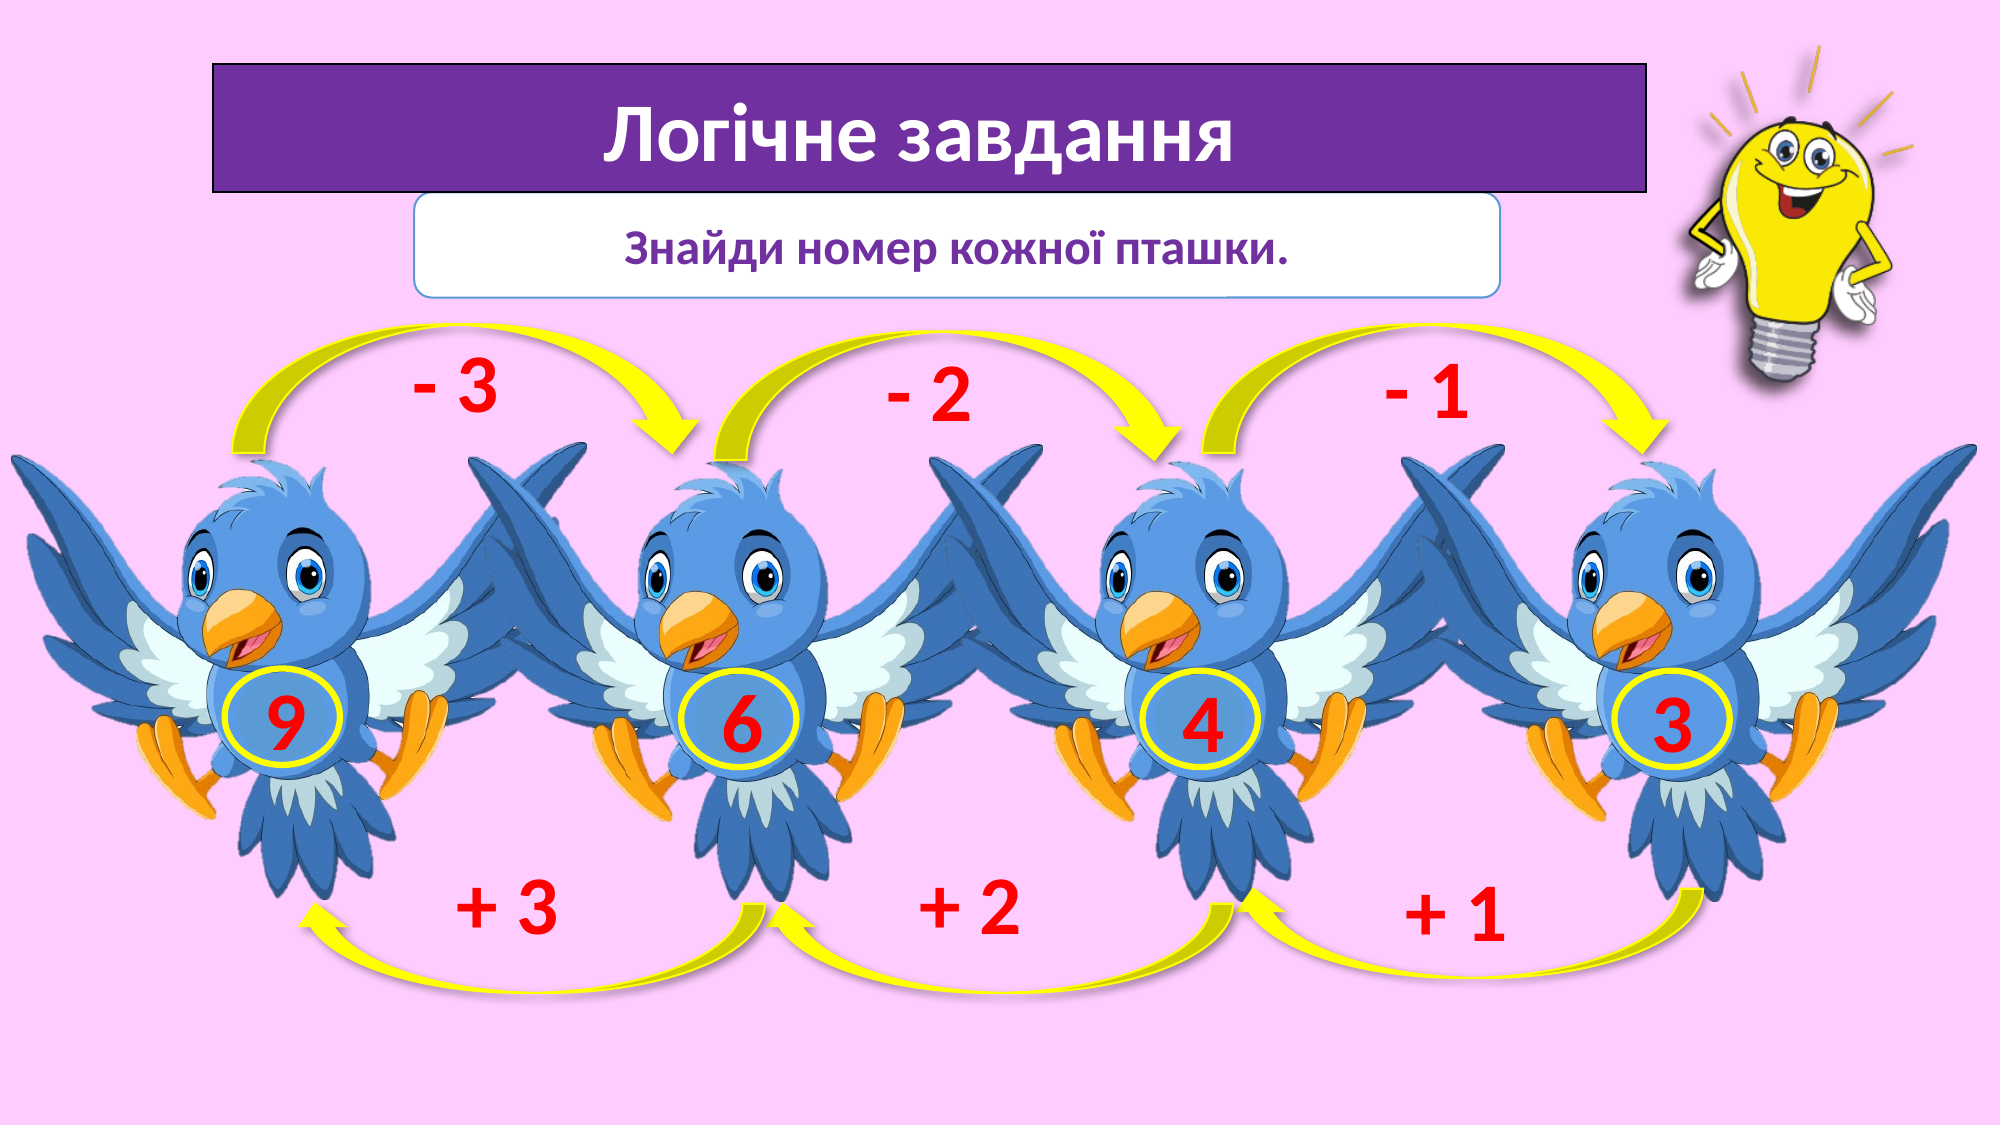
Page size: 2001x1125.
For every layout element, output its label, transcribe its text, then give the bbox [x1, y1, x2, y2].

text_box [602, 348, 700, 444]
text_box - 1 [1369, 328, 1574, 443]
text_box - 2 [871, 330, 1076, 444]
text_box [1574, 349, 1670, 444]
picture [11, 442, 1977, 902]
text_box Знайди номер кожної пташки. [413, 193, 1502, 299]
text_box [714, 334, 871, 444]
text_box [1241, 902, 1702, 979]
text_box + 1 [1391, 902, 1595, 966]
text_box - 3 [397, 321, 602, 437]
text_box + 2 [904, 902, 1109, 959]
text_box [297, 902, 767, 994]
text_box [771, 902, 1235, 994]
text_box [1201, 323, 1504, 444]
text_box [1076, 351, 1182, 444]
picture [1643, 34, 1943, 410]
text_box Логічне завдання [212, 63, 1643, 193]
text_box [231, 326, 397, 442]
text_box + 3 [441, 900, 646, 959]
